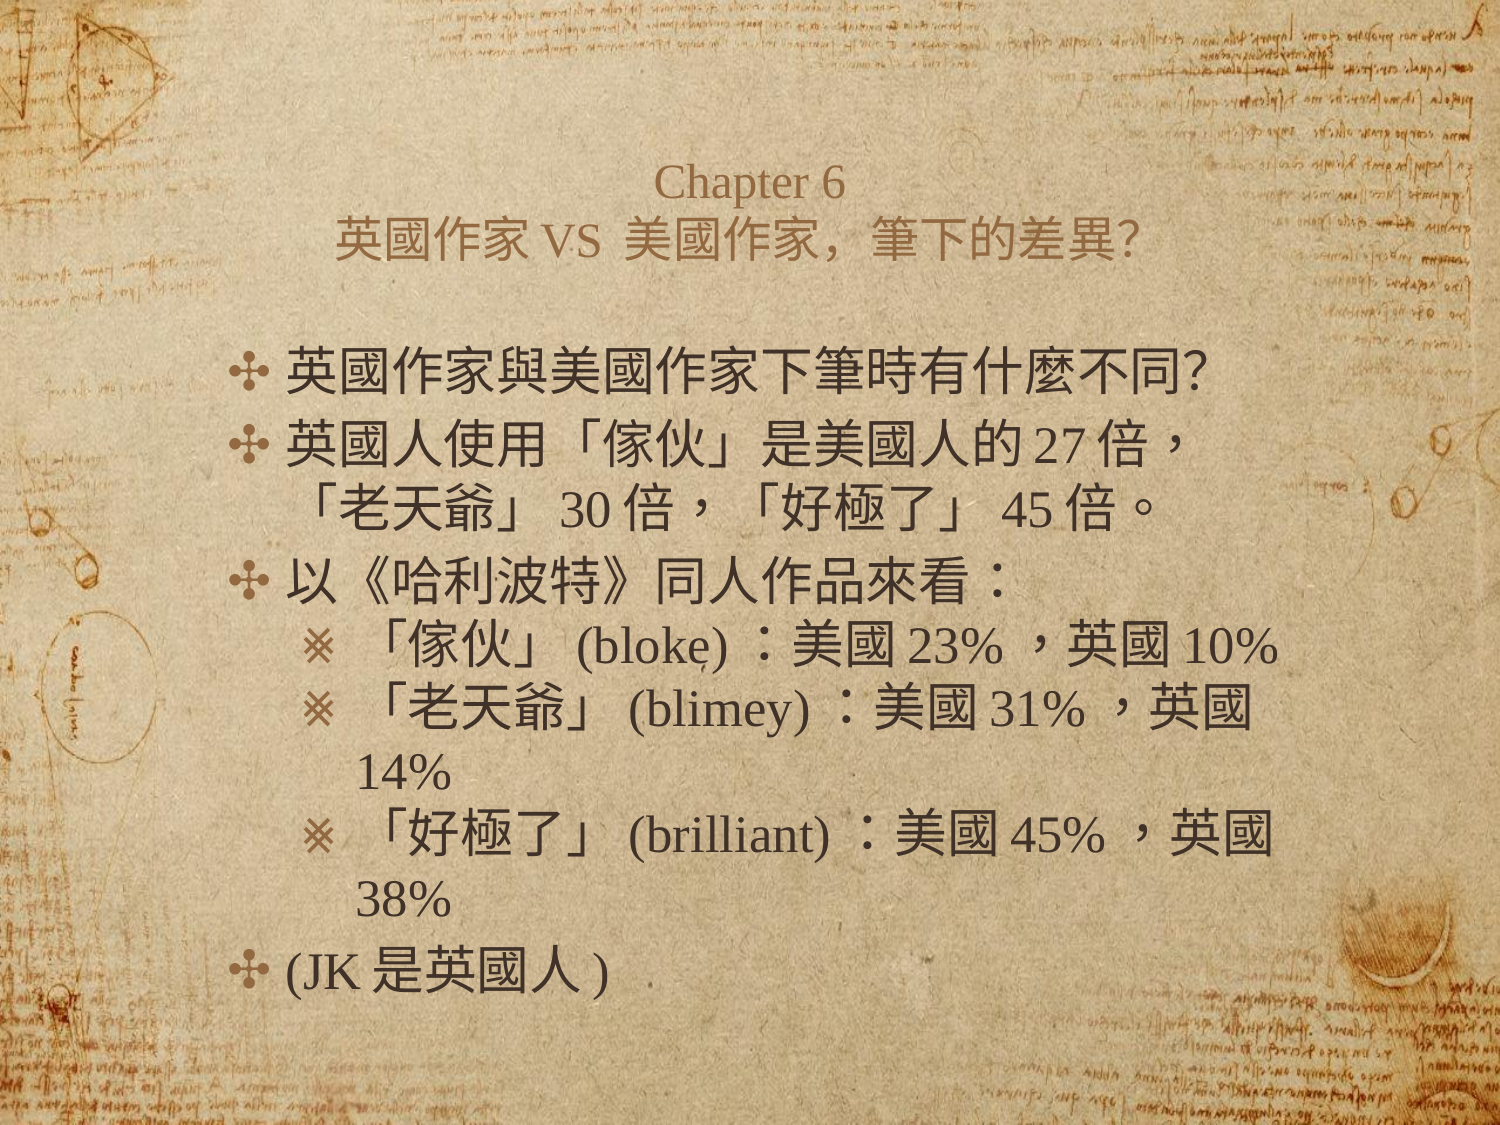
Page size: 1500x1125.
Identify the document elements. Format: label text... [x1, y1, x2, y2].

picture [0, 0, 1500, 1125]
list 英國作家與美國作家下筆時有什麼不同？ 英國人使用「傢伙」是美國人的27倍，「老天爺」30倍，「好極了」45倍。 以《哈利波特》同人作品來看： 「傢伙」(bloke)：美國23%，英國10% 「老天爺」(blimey)：美國31%，英國14% 「好極了」(brilliant)：美國45%，英國38% (JK是英國人) [200, 323, 1300, 1078]
title Chapter 6 英國作家VS 美國作家，筆下的差異？ [309, 95, 1191, 283]
